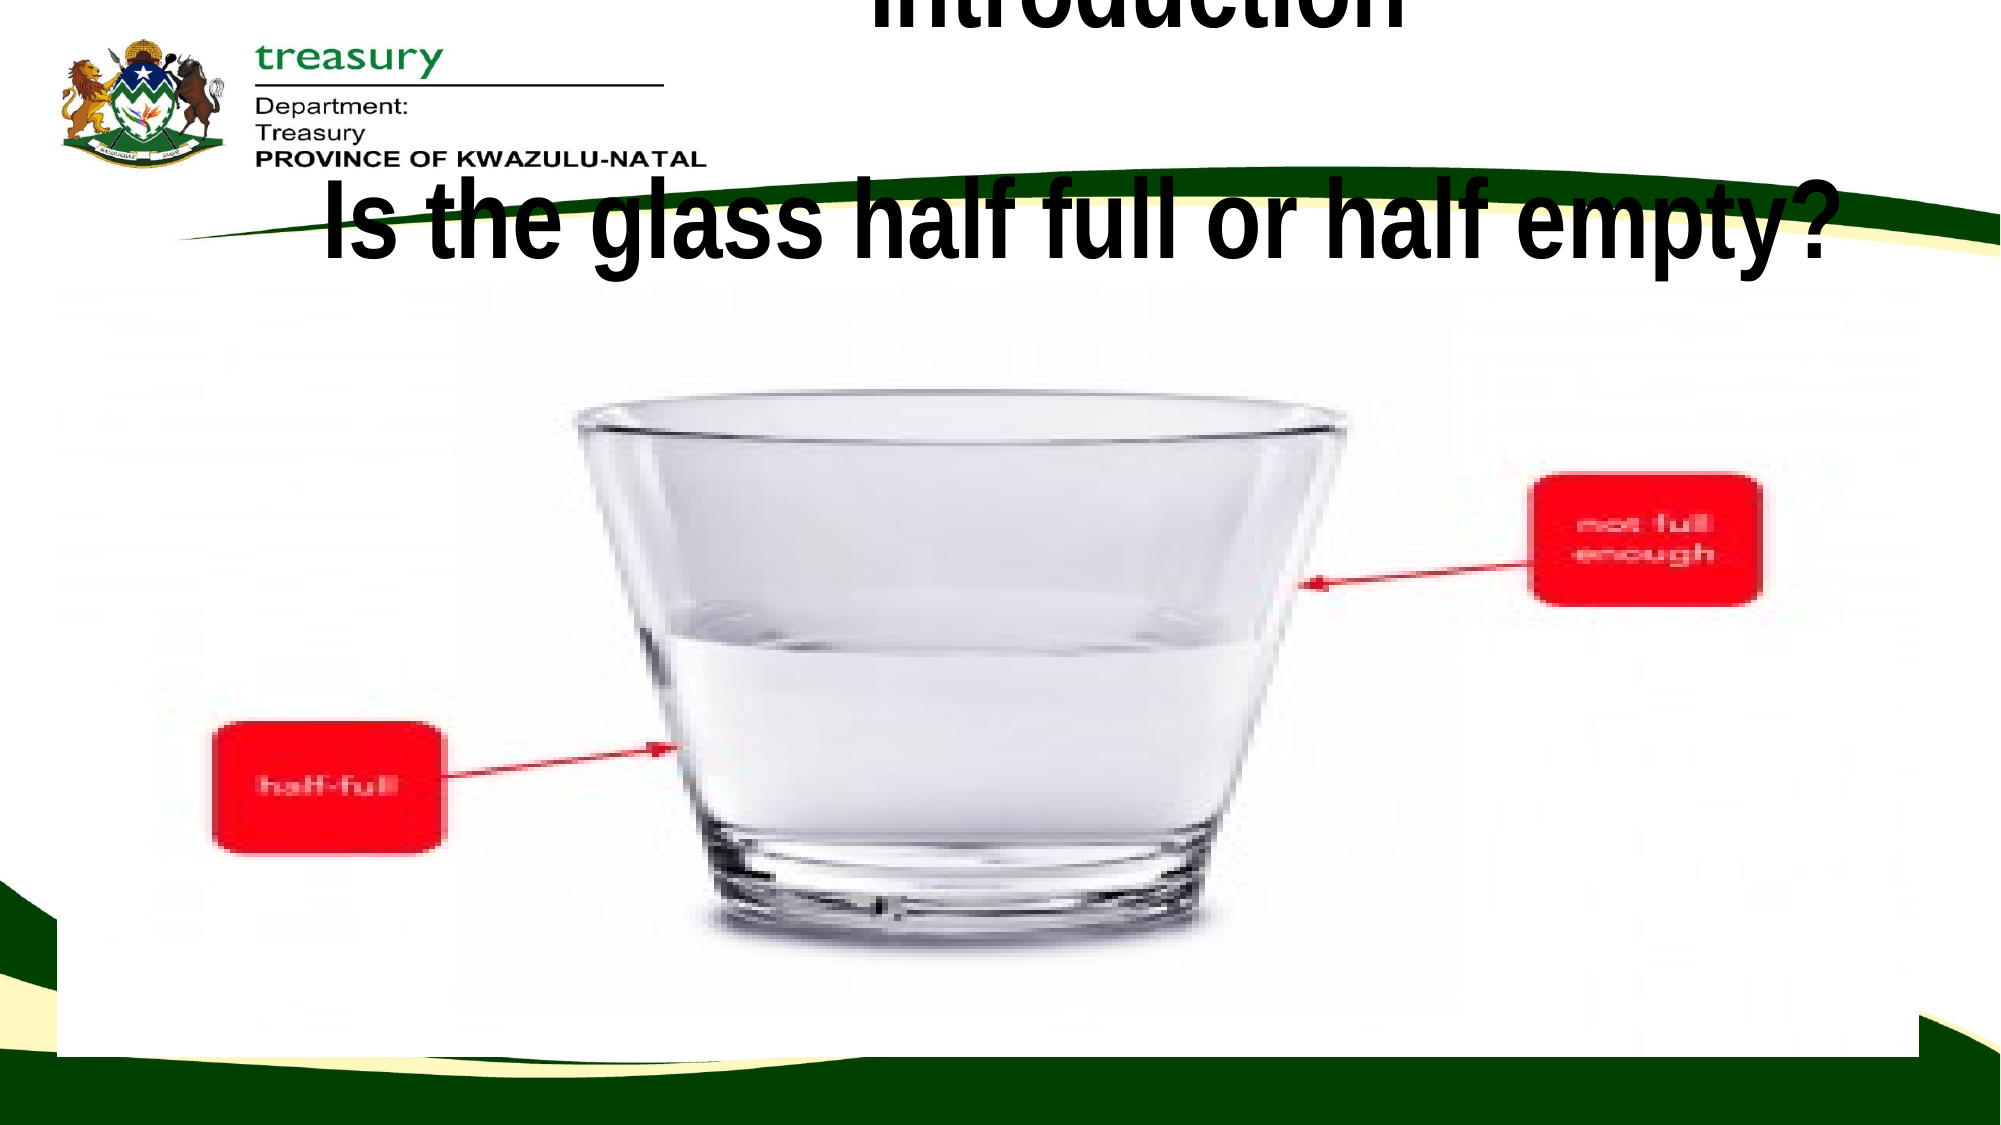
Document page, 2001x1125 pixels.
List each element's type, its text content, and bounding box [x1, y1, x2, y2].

text_box Introduction [229, 0, 2000, 95]
picture [0, 0, 2001, 1125]
title Is the glass half full or half empty? [40, 101, 1861, 326]
